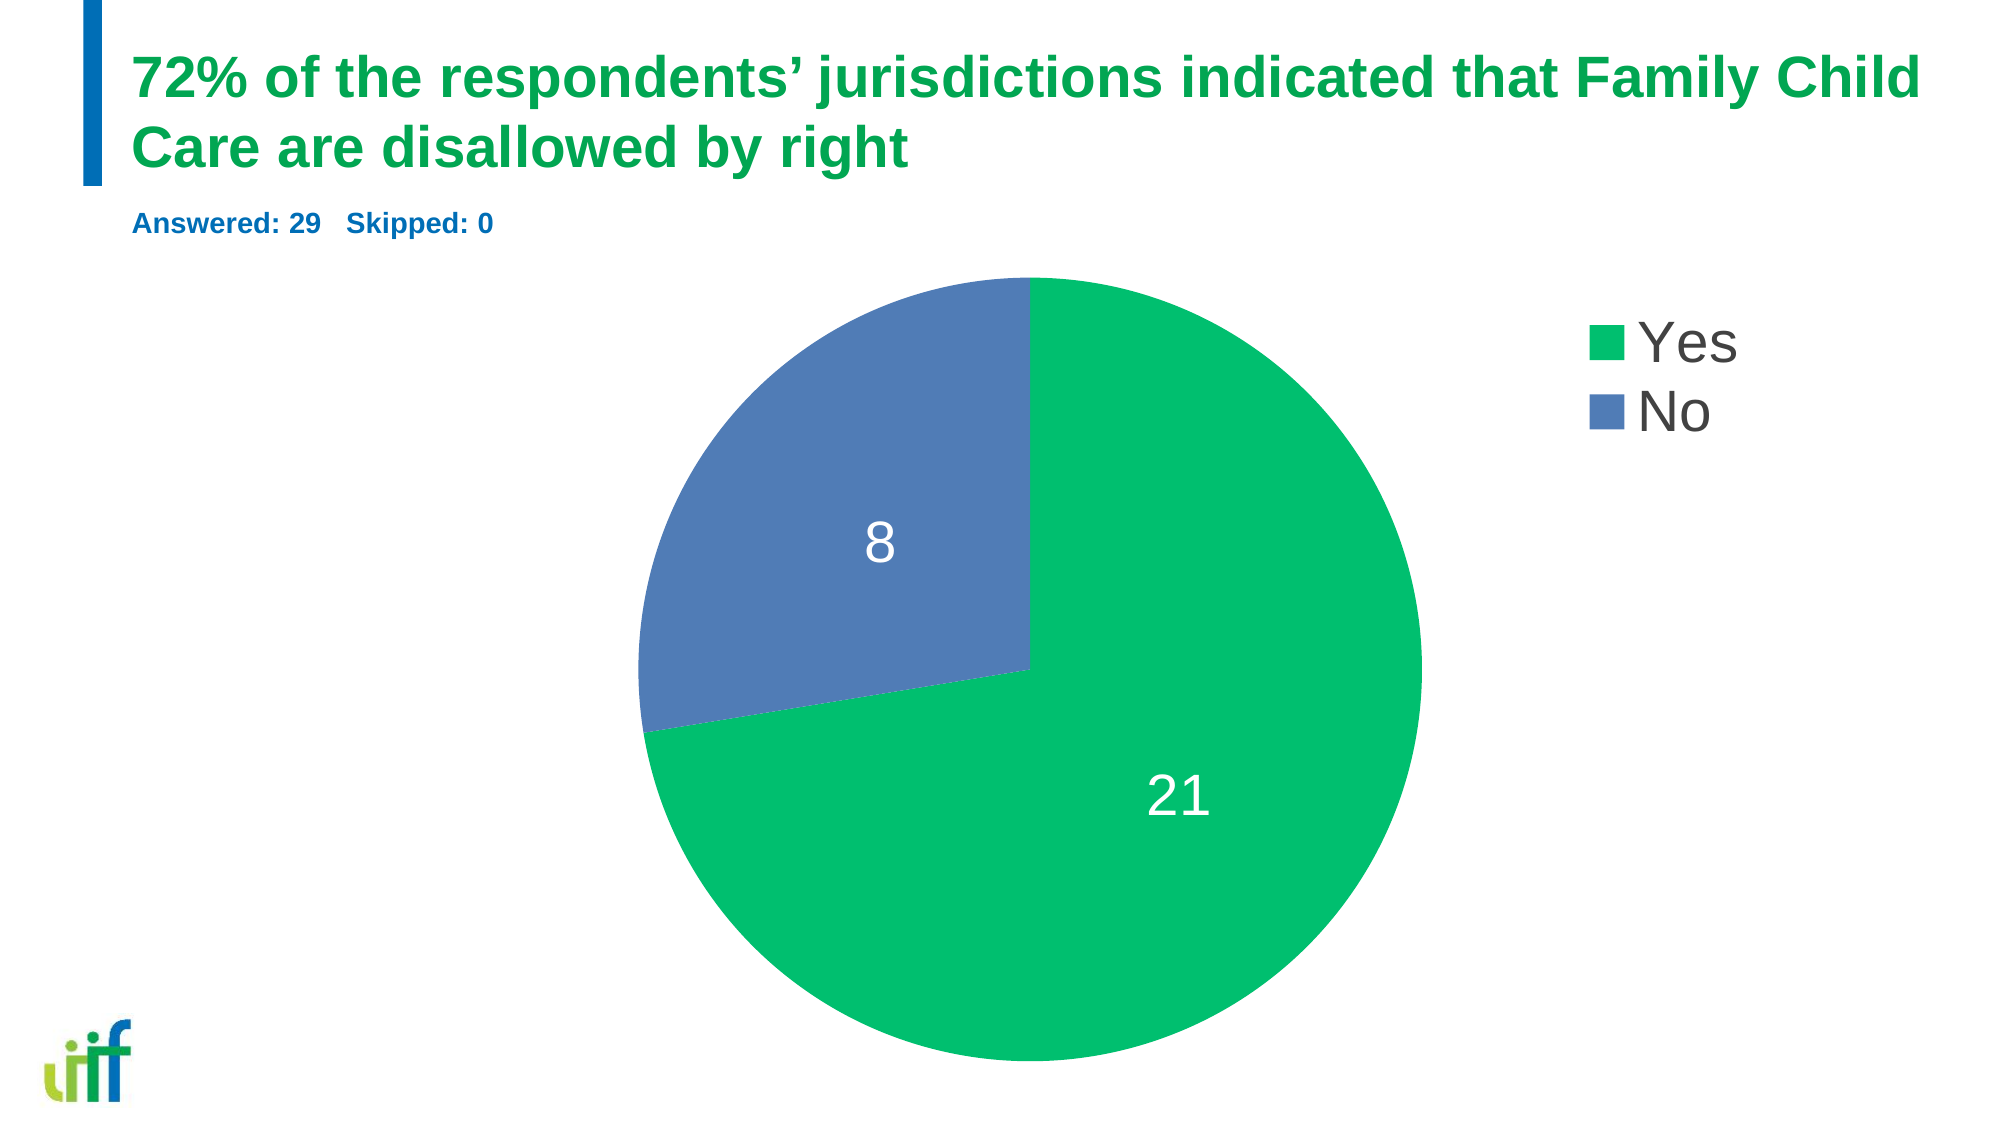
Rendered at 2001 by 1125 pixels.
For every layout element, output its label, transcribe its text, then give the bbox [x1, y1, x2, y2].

picture [37, 1013, 138, 1108]
list Answered: 29 Skipped: 0 [116, 187, 544, 261]
title 72% of the respondents’ jurisdictions indicated that Family Child Care are disallowed by right [116, 37, 1972, 187]
chart [494, 261, 1767, 1078]
